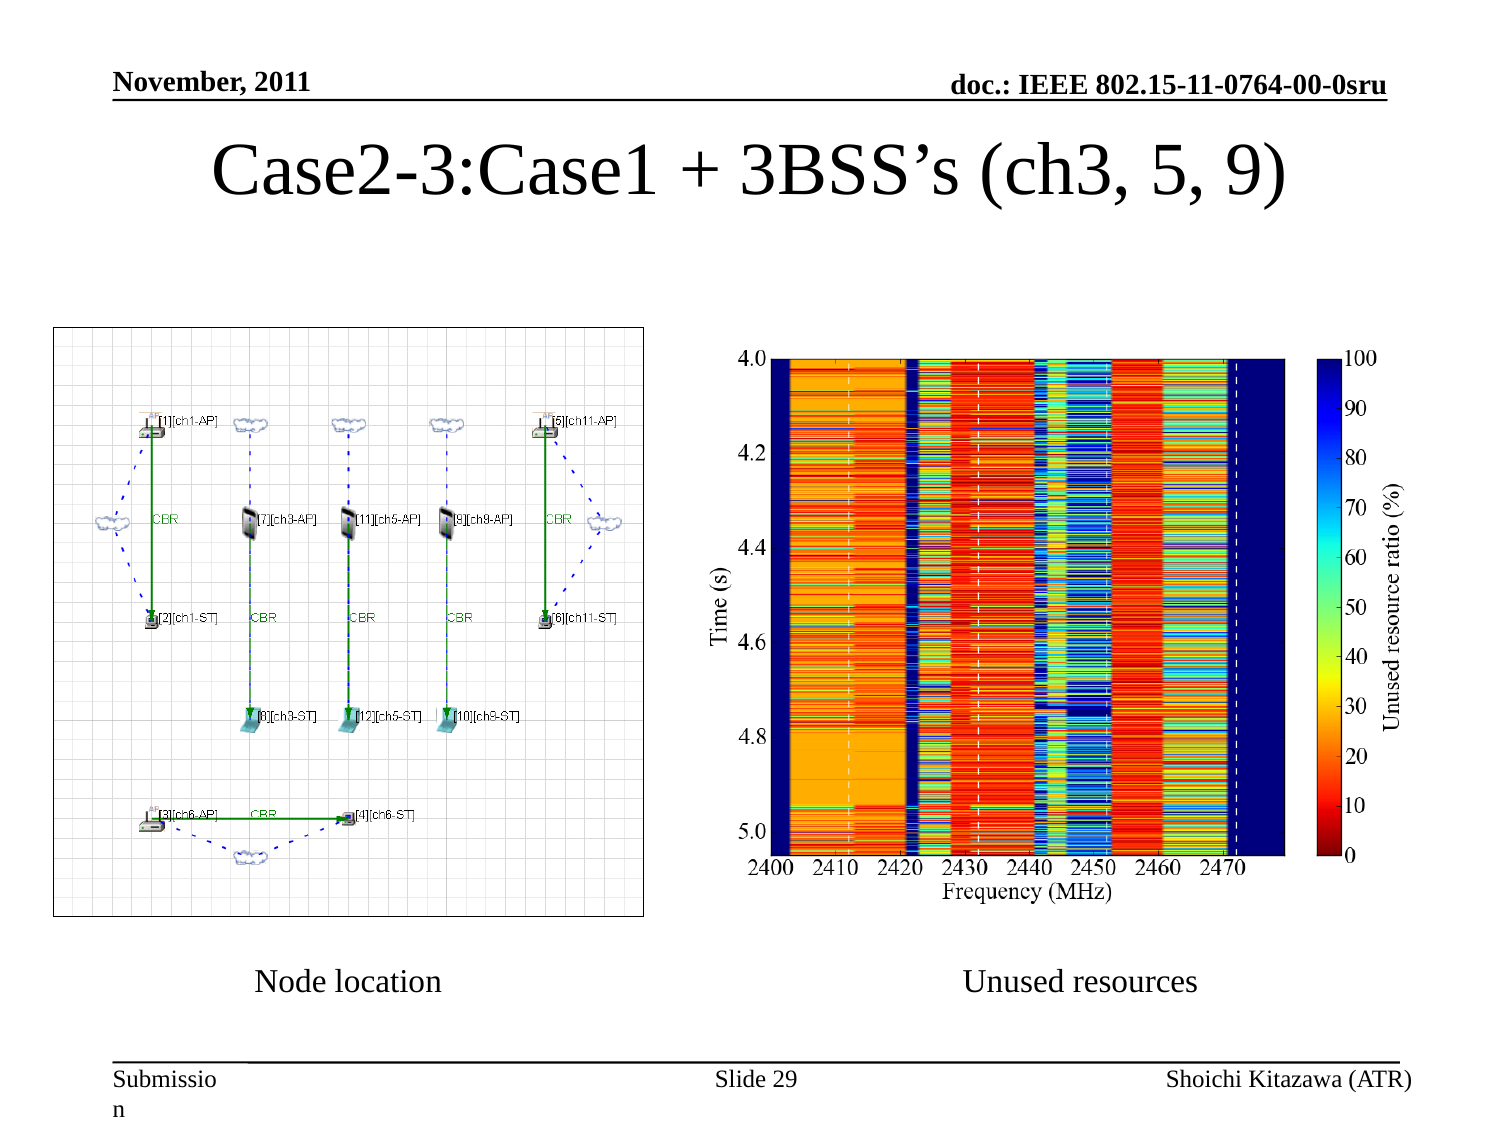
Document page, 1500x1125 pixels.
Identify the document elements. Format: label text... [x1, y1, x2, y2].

text_box Node location [194, 952, 502, 1007]
slide_number Slide 29 [712, 1062, 800, 1093]
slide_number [112, 62, 375, 98]
text_box Case2-3:Case1 + 3BSS’s (ch3, 5, 9) [112, 112, 1388, 288]
picture [52, 326, 644, 918]
picture [667, 325, 1459, 917]
text_box Unused resources [868, 952, 1294, 1007]
footer Shoichi Kitazawa (ATR) [900, 1062, 1413, 1093]
